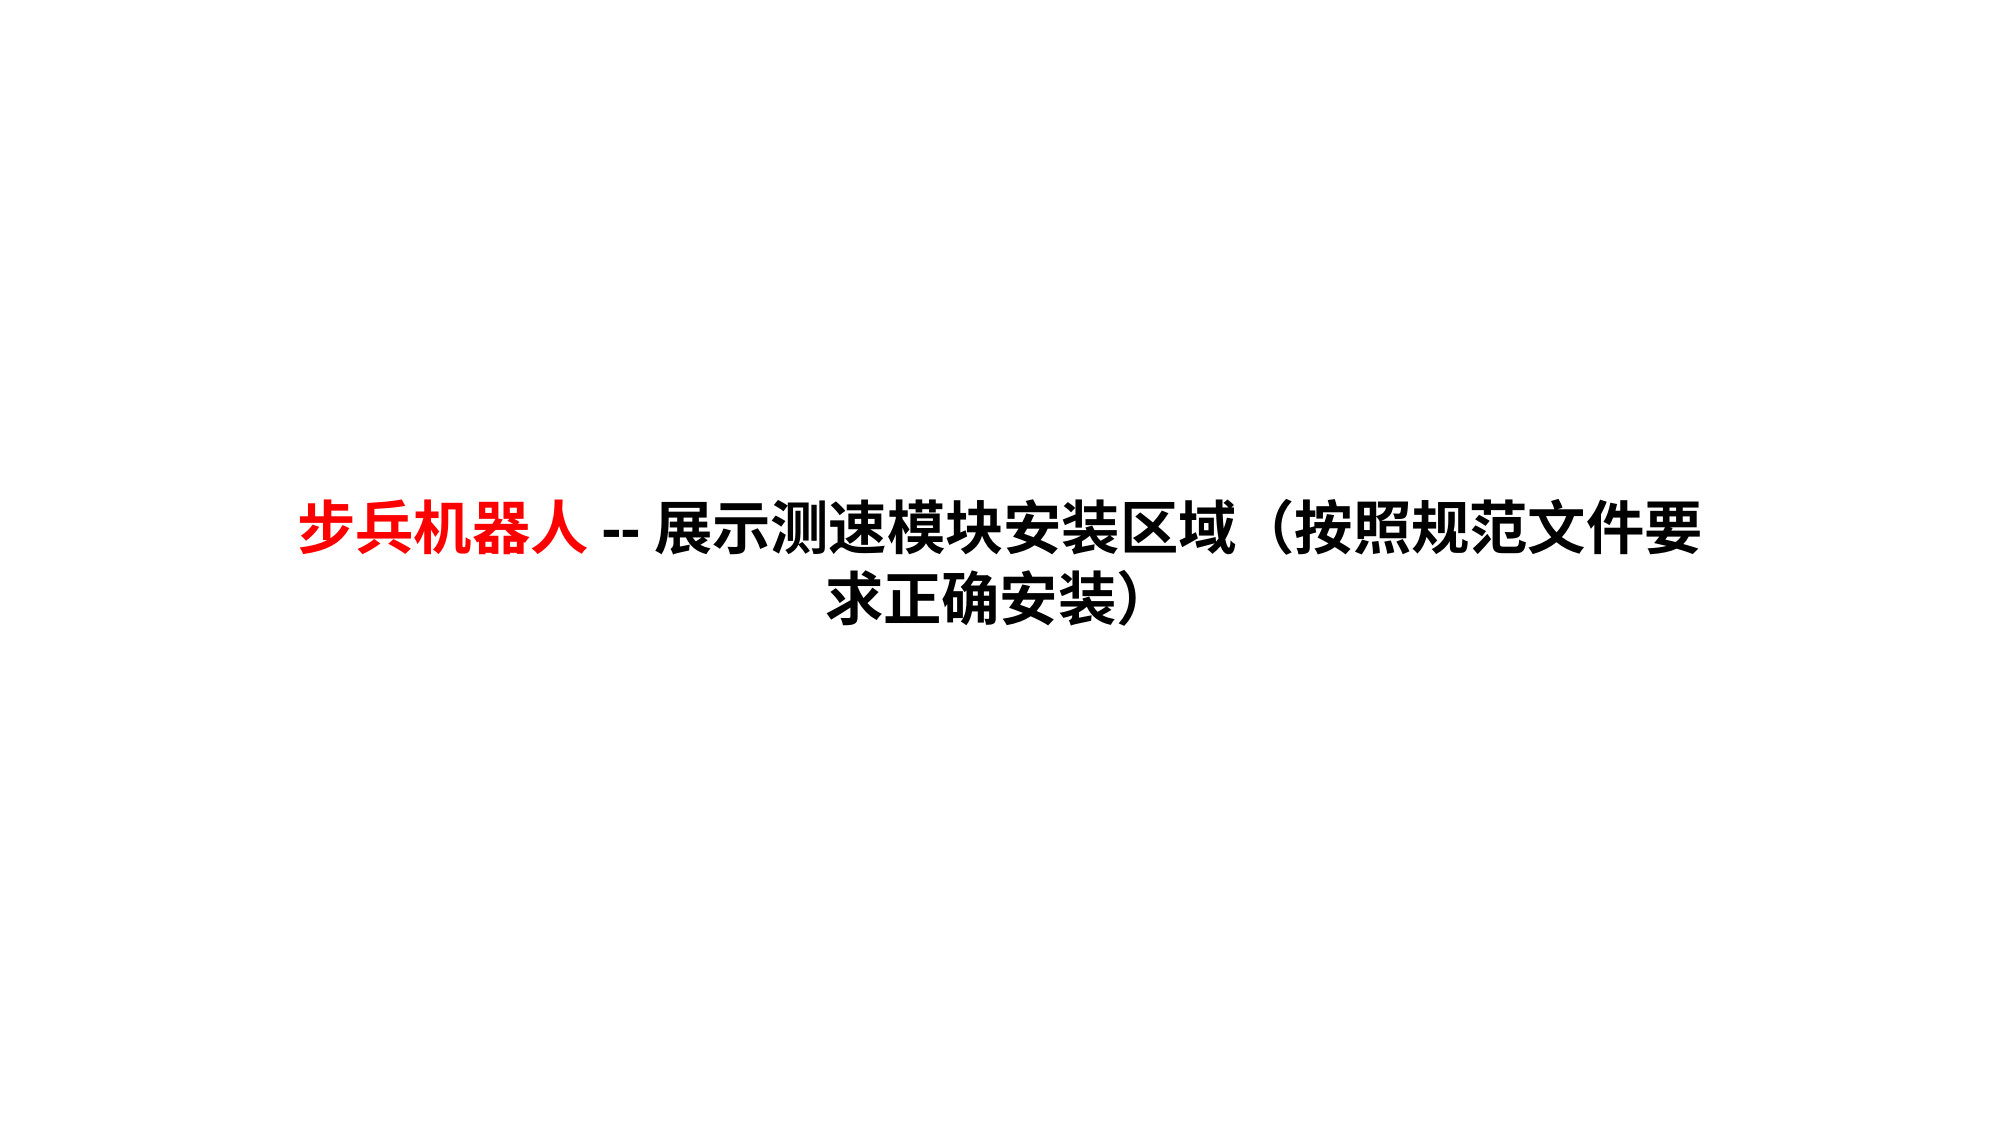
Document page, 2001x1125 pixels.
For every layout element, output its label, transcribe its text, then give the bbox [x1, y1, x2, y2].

text_box 步兵机器人--展示测速模块安装区域（按照规范文件要求正确安装） [278, 484, 1722, 639]
